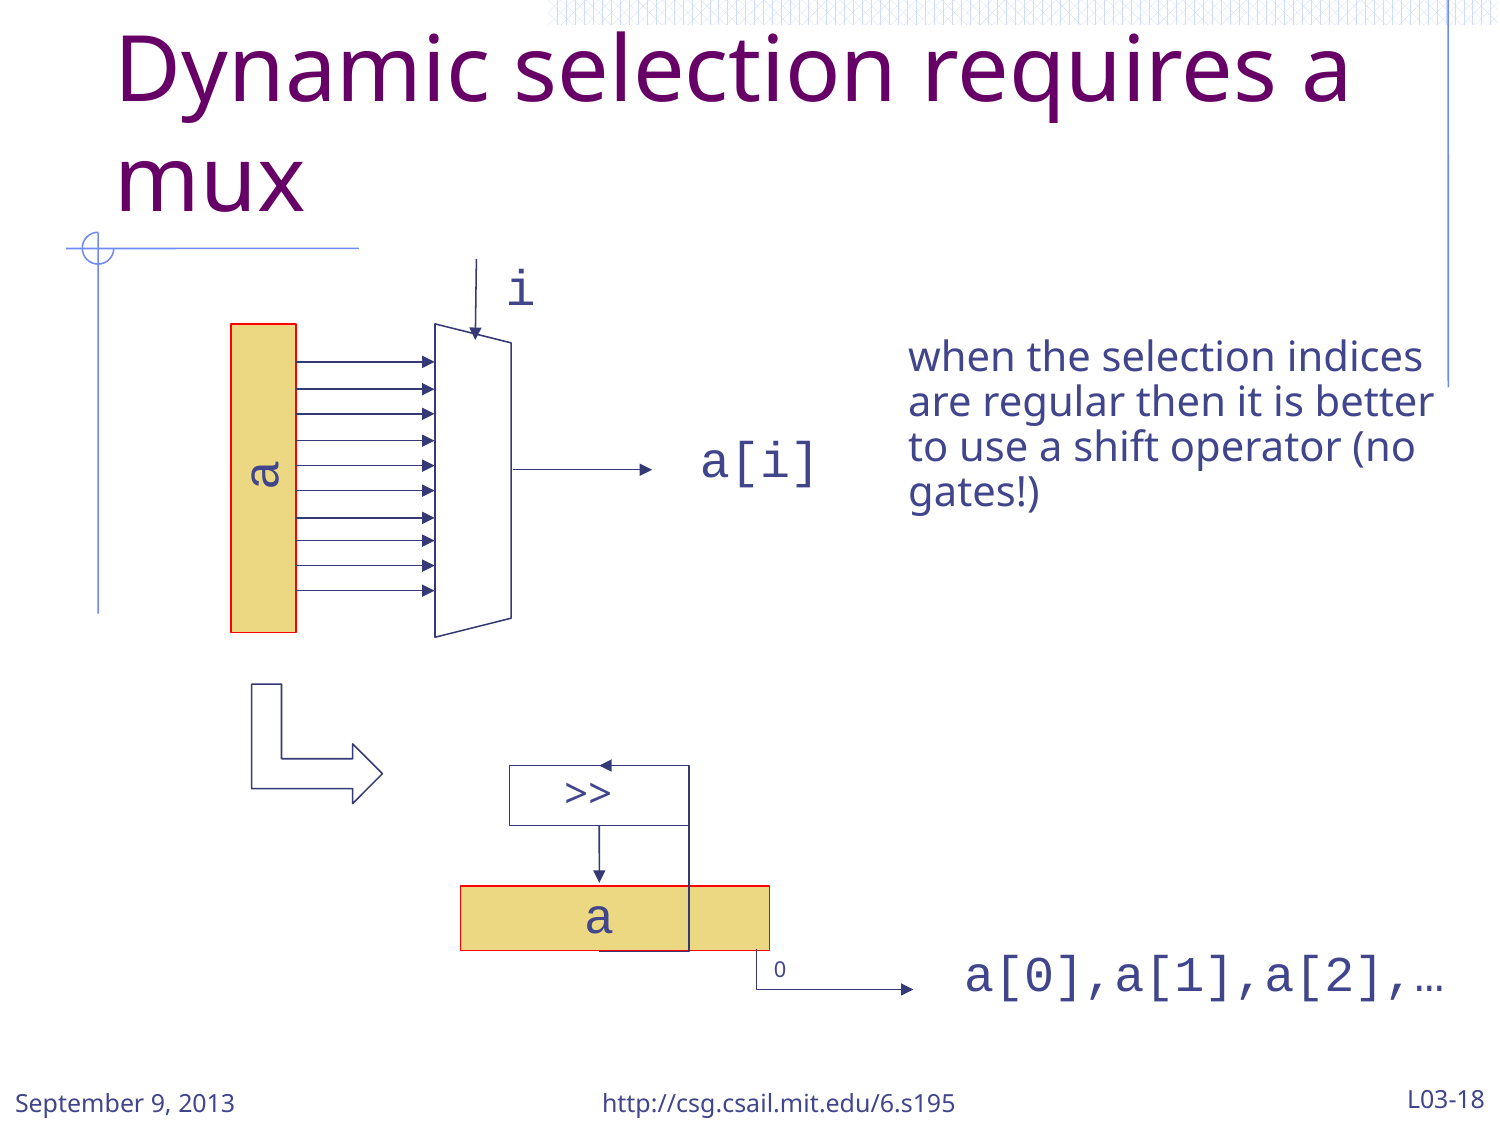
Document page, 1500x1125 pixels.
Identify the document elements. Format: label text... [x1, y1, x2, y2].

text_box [460, 765, 914, 992]
slide_number L03-18 [1187, 1049, 1500, 1125]
text_box [251, 684, 383, 804]
text_box when the selection indices are regular then it is better to use a shift operator (no gates!) [893, 328, 1462, 524]
footer http://csg.csail.mit.edu/6.s195 [508, 1049, 1051, 1125]
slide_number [0, 1049, 313, 1125]
text_box a[0],a[1],a[2],… [949, 940, 1460, 1010]
title Dynamic selection requires a mux [99, 49, 1376, 238]
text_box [227, 254, 837, 638]
